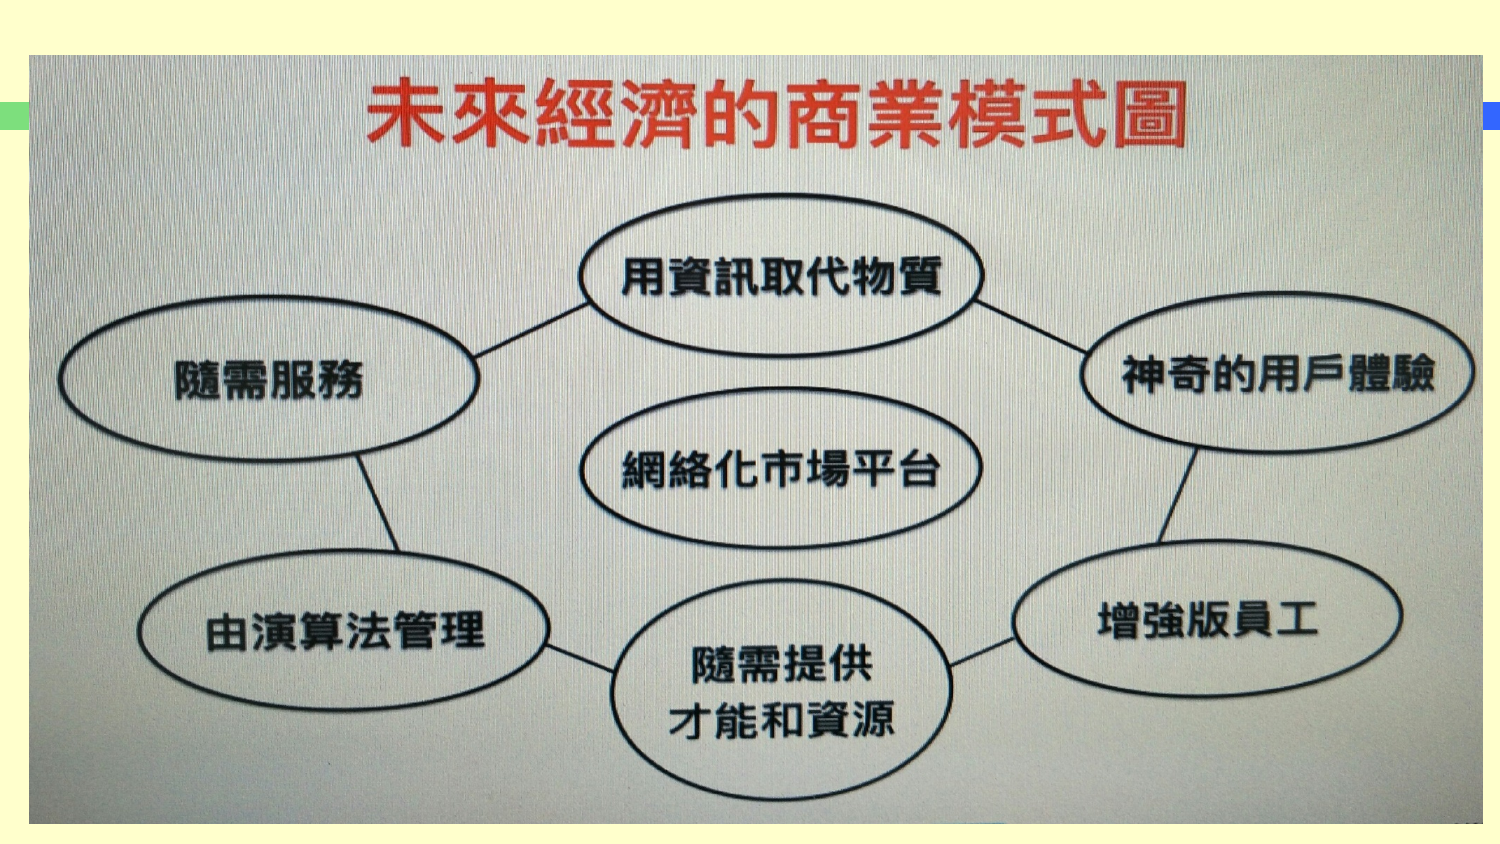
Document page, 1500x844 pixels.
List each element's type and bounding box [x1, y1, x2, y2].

list [29, 55, 1483, 824]
